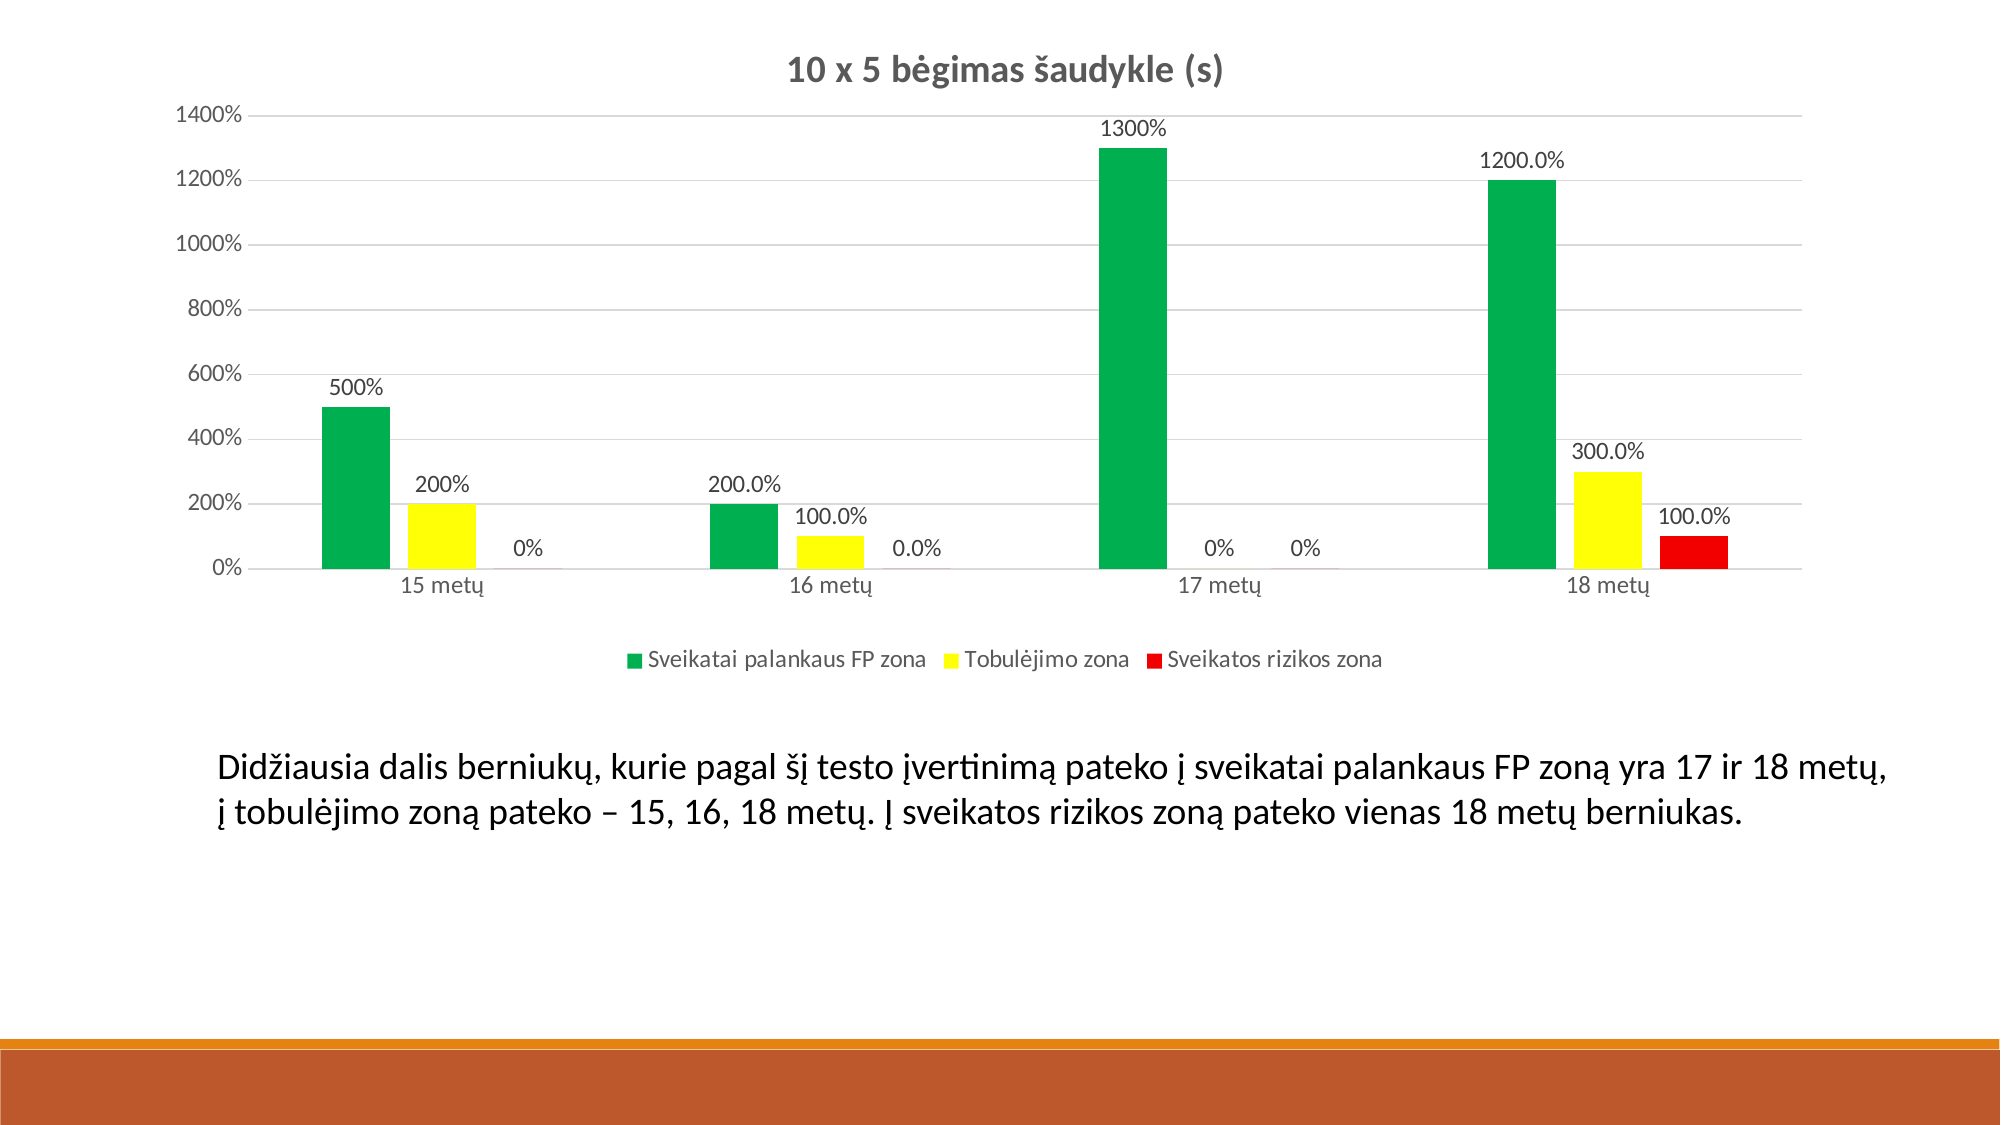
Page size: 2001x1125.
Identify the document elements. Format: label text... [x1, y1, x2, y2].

chart [174, 19, 1826, 681]
text_box Didžiausia dalis berniukų, kurie pagal šį testo įvertinimą pateko į sveikatai palankaus FP zoną yra 17 ir 18 metų, į tobulėjimo zoną pateko – 15, 16, 18 metų. Į sveikatos rizikos zoną pateko vienas 18 metų berniukas. [202, 734, 1910, 885]
